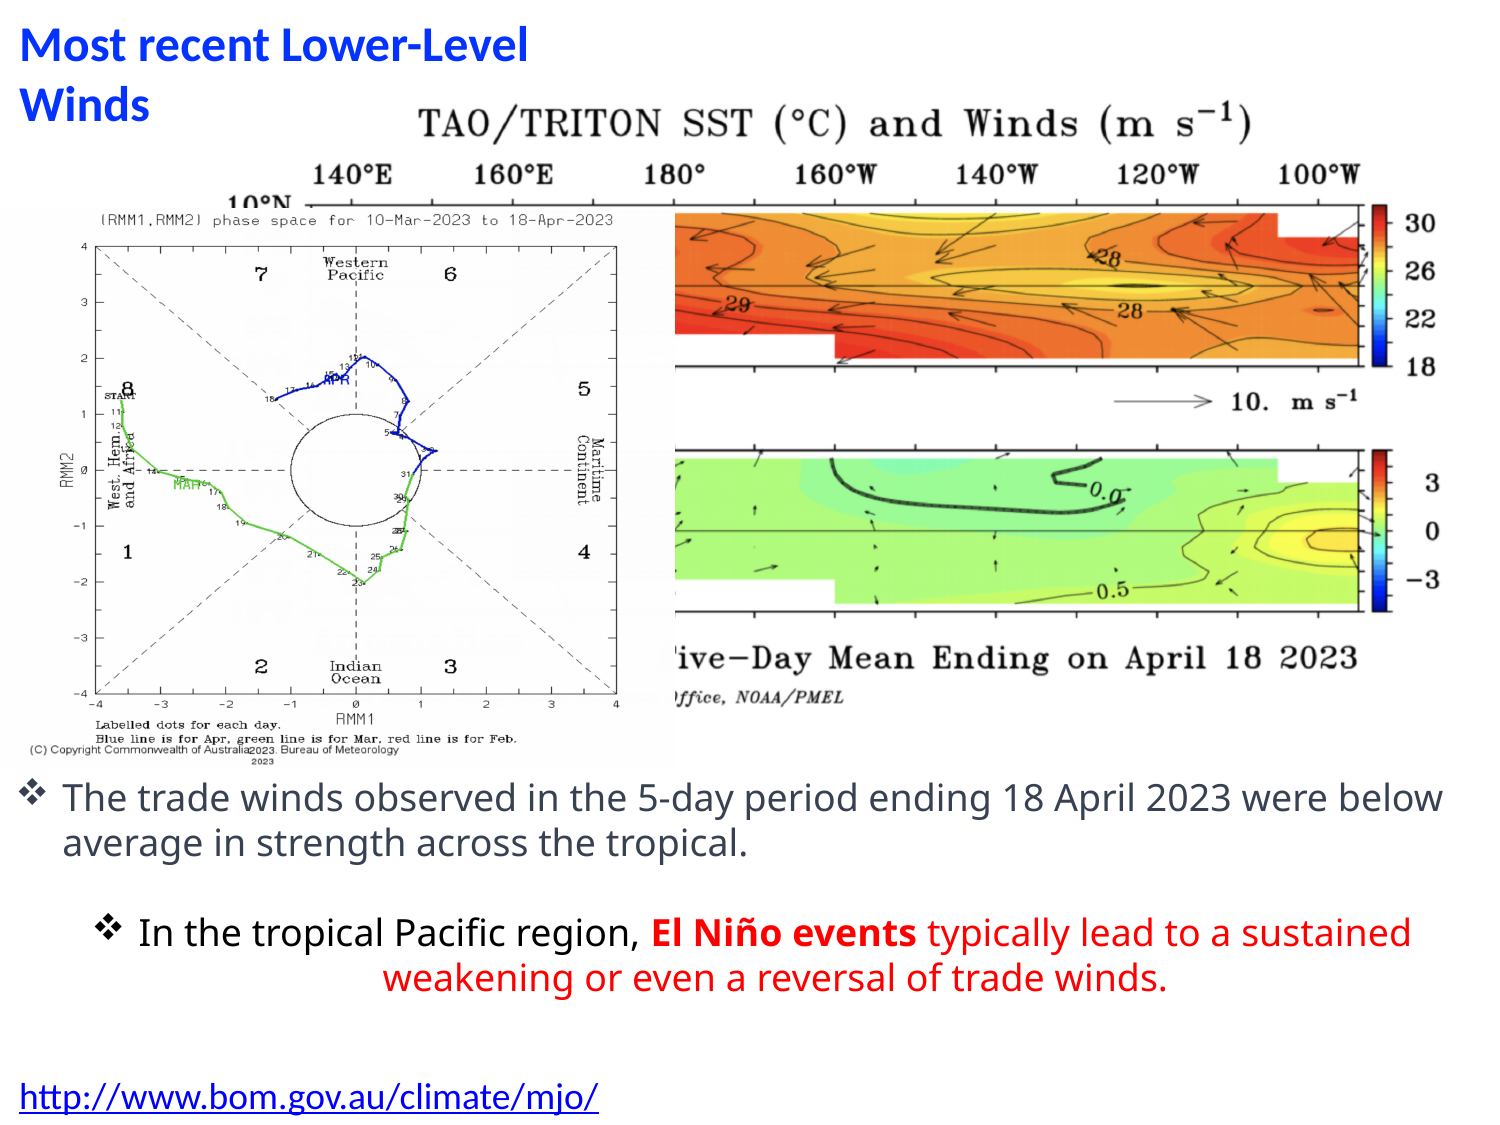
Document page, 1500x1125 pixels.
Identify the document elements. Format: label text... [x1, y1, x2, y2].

text_box Most recent Lower-Level Winds [4, 4, 547, 139]
text_box The trade winds observed in the 5-day period ending 18 April 2023 were below average in strength across the tropical. In the tropical Pacific region, El Niño events typically lead to a sustained weakening or even a reversal of trade winds. [0, 766, 1500, 1007]
text_box http://www.bom.gov.au/climate/mjo/ [4, 1064, 786, 1125]
picture [0, 67, 1484, 768]
